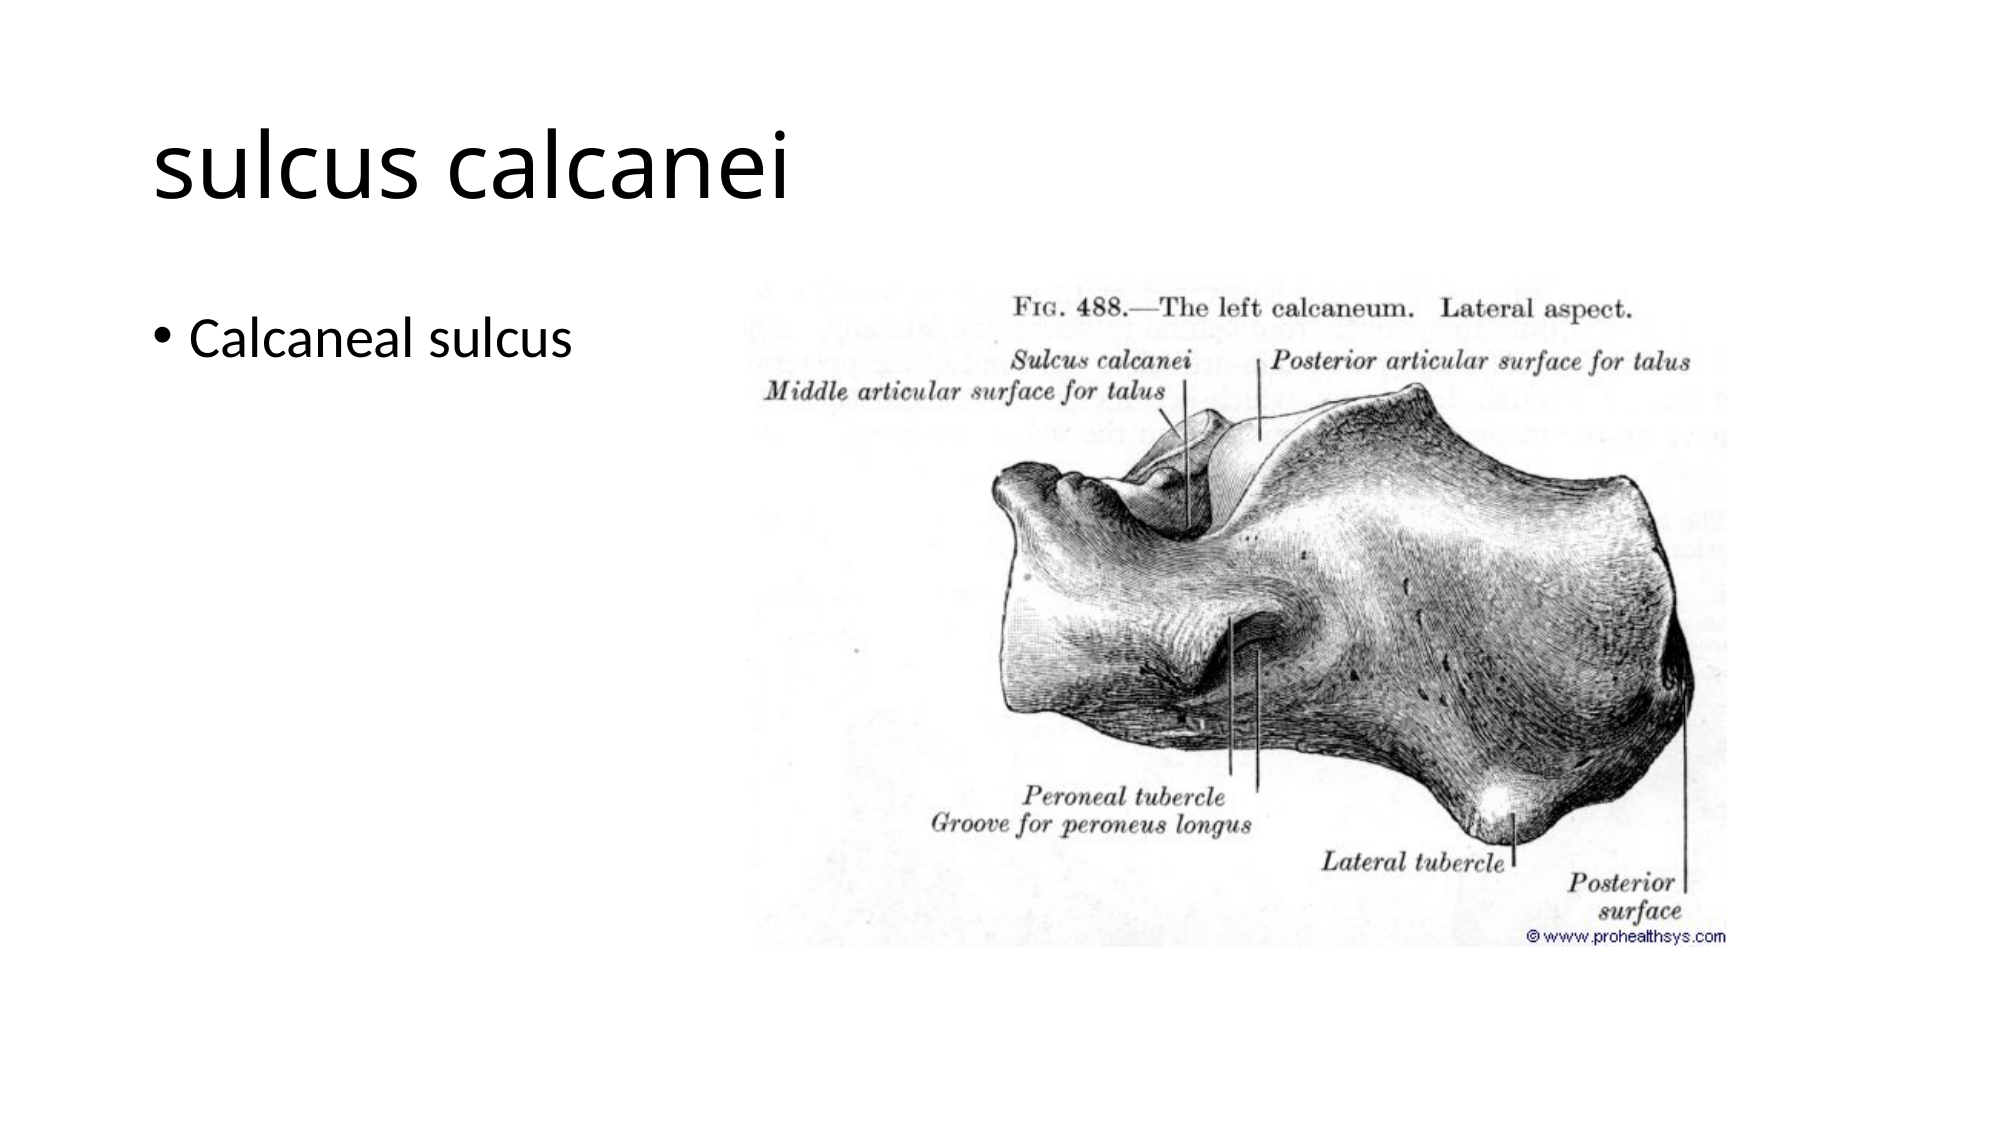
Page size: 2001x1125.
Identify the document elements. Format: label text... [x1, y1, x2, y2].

title sulcus calcanei [137, 59, 1863, 278]
list Calcaneal sulcus [137, 299, 1863, 1014]
picture [744, 277, 1727, 947]
